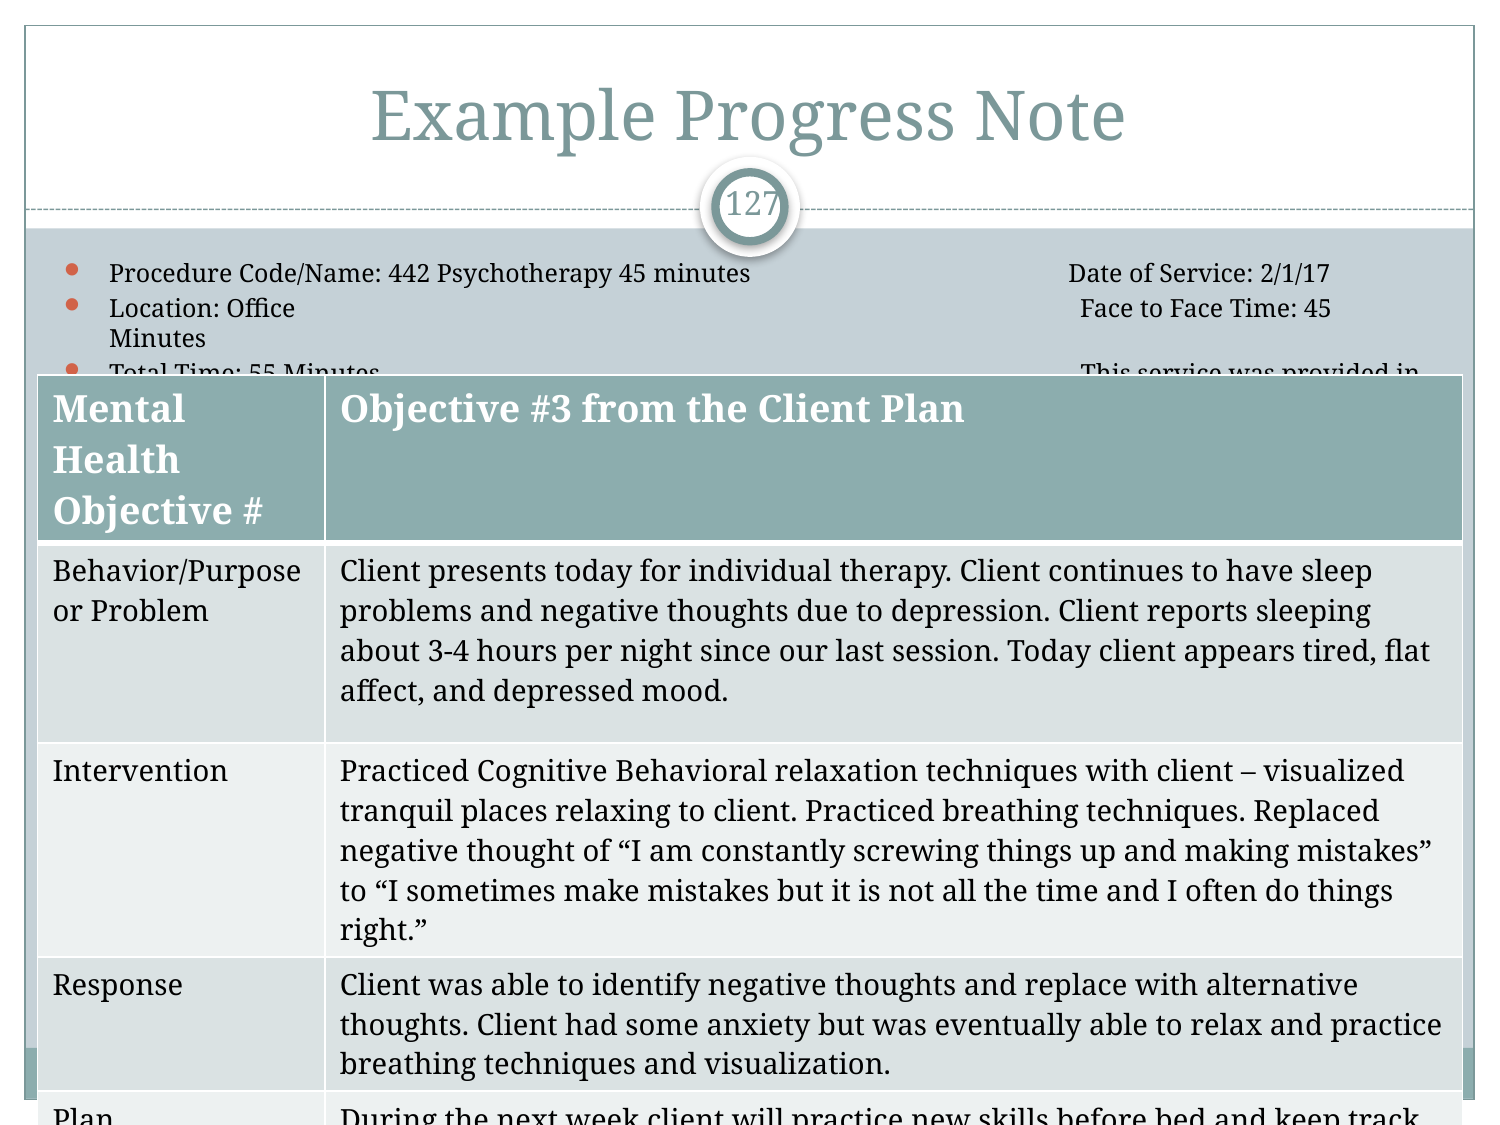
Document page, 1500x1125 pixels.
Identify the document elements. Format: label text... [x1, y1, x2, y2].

table_cell Behavior/Purpose or Problem [38, 546, 324, 742]
table_cell Client presents today for individual therapy. Client continues to have sleep problems and negative thoughts due to depression. Client reports sleeping about 3-4 hours per night since our last session. Today client appears tired, flat affect, and depressed mood. [326, 546, 1462, 742]
table_cell Response [38, 958, 324, 1090]
slide_number 127 [715, 168, 791, 241]
table_cell Practiced Cognitive Behavioral relaxation techniques with client – visualized tranquil places relaxing to client. Practiced breathing techniques. Replaced negative thought of “I am constantly screwing things up and making mistakes” to “I sometimes make mistakes but it is not all the time and I often do things right.” [326, 744, 1462, 956]
title Example Progress Note [49, 37, 1450, 162]
table_header Mental Health Objective # [38, 376, 324, 540]
table_header Objective #3 from the Client Plan [326, 376, 1462, 540]
table_cell During the next week client will practice new skills before bed and keep track of hours slept per night. Therapist will evaluate success at next session. [326, 1092, 1462, 1125]
table_cell Client was able to identify negative thoughts and replace with alternative thoughts. Client had some anxiety but was eventually able to relax and practice breathing techniques and visualization. [326, 958, 1462, 1090]
table_cell Intervention [38, 744, 324, 956]
list Procedure Code/Name: 442 Psychotherapy 45 minutes Date of Service: 2/1/17 Location: Office Face to Face Time: 45 Minutes Total Time: 55 Minutes This service was provided in English [49, 250, 1445, 374]
table_cell Plan [38, 1092, 324, 1125]
